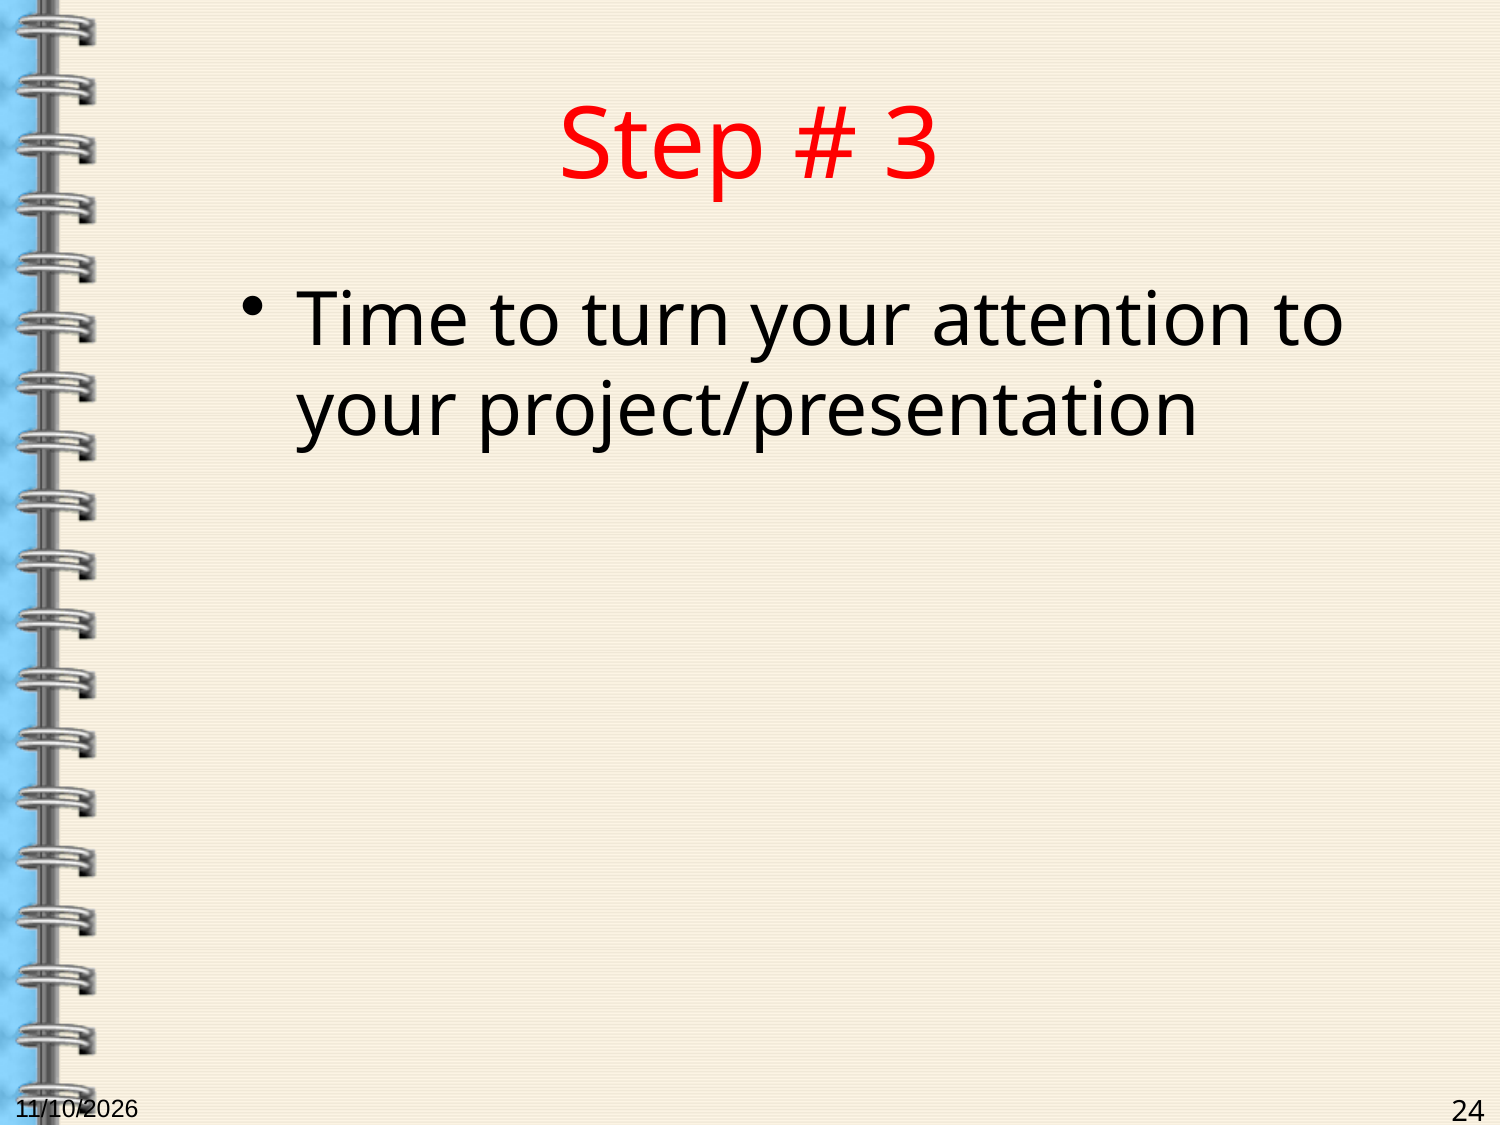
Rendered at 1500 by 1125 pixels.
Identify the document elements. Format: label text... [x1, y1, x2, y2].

list Time to turn your attention to your project/presentation [225, 262, 1425, 1005]
slide_number 24 [1149, 1084, 1500, 1125]
picture [0, 0, 1500, 1125]
title Step # 3 [75, 45, 1425, 233]
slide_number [0, 1084, 350, 1125]
